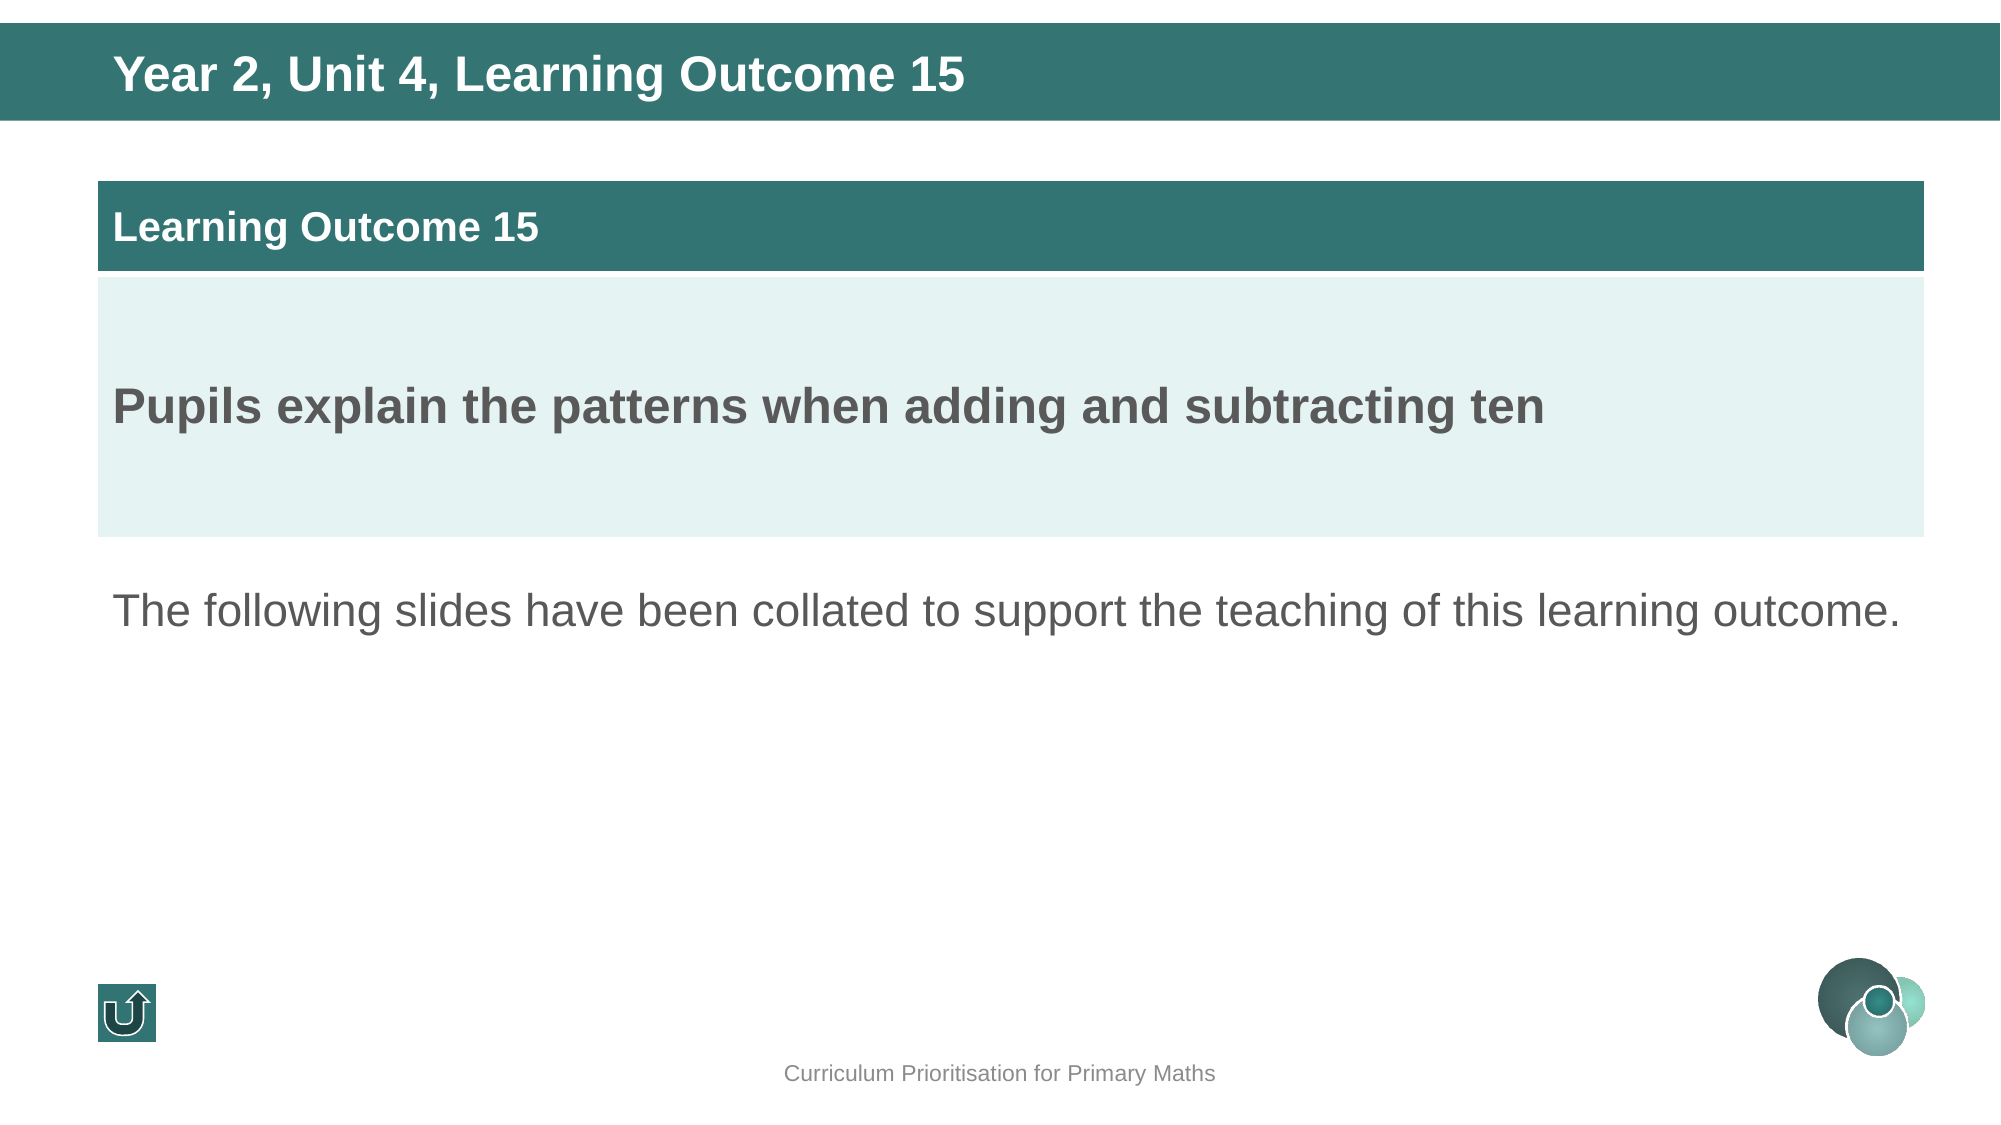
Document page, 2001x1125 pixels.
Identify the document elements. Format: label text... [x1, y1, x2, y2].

text_box Year 2, Unit 4, Learning Outcome 15 [97, 40, 1945, 111]
text_box The following slides have been collated to support the teaching of this learning outcome. [97, 562, 1925, 677]
table_cell Pupils explain the patterns when adding and subtracting ten [98, 277, 1924, 537]
text_box [96, 983, 157, 1044]
picture [1818, 958, 1925, 1042]
footer Curriculum Prioritisation for Primary Maths [0, 1042, 2000, 1103]
table_header Learning Outcome 15 [98, 181, 1924, 271]
